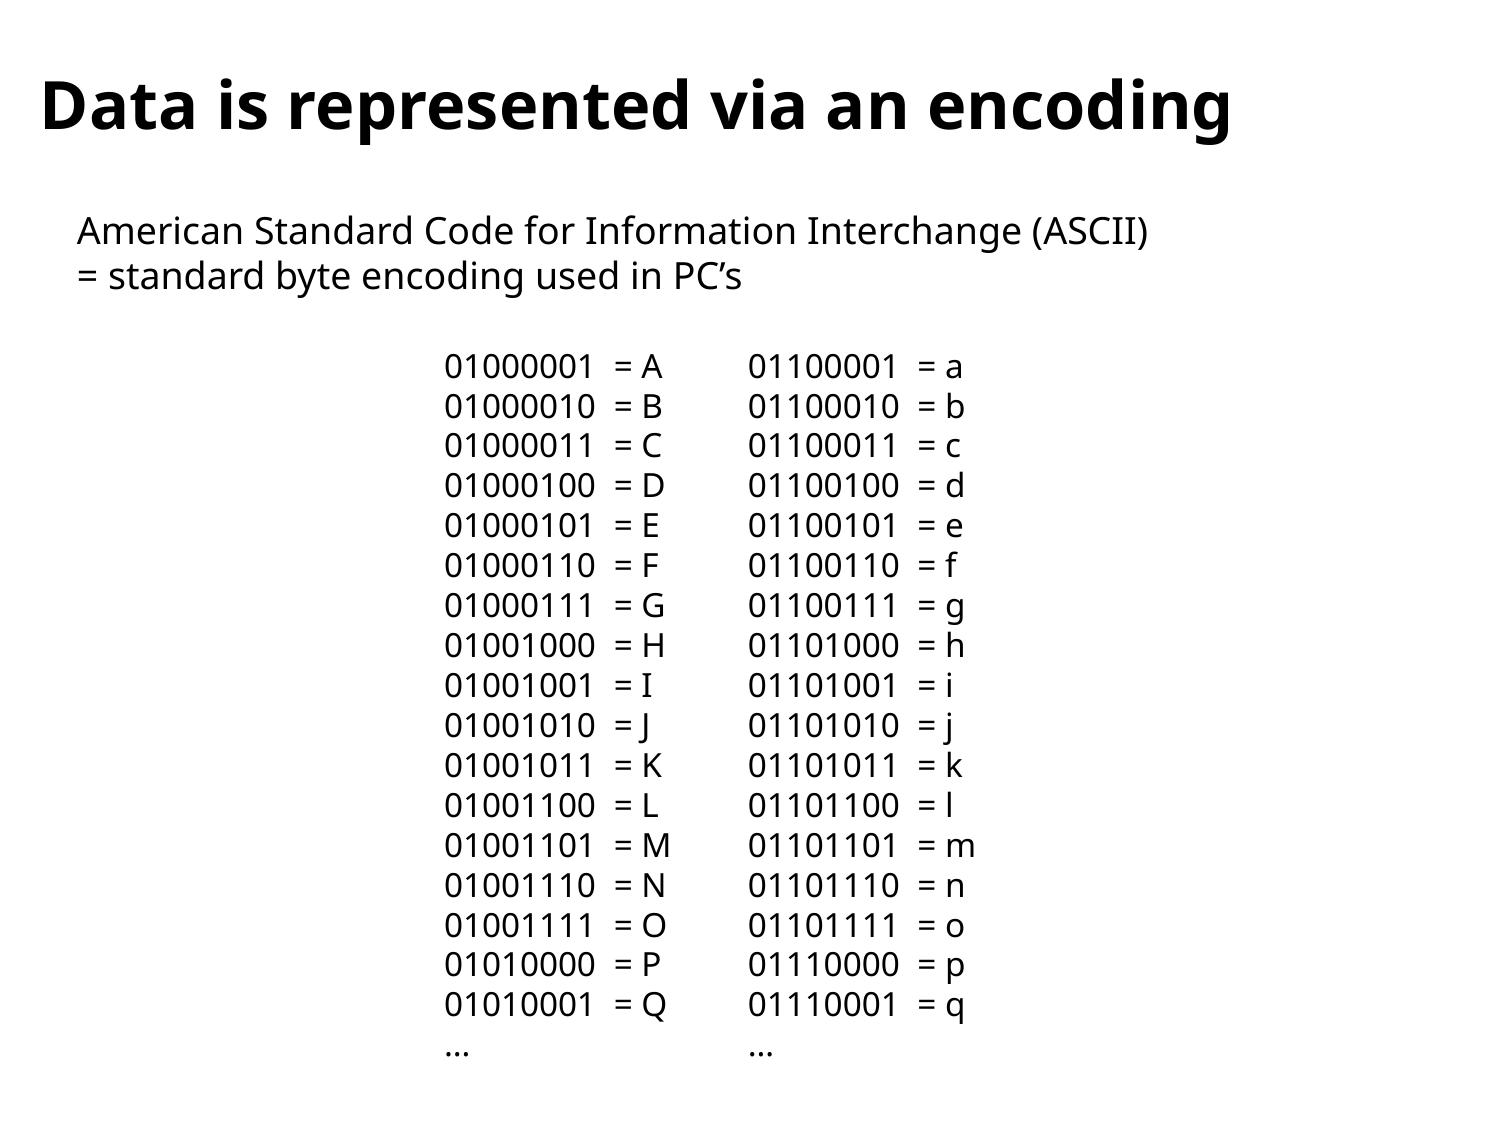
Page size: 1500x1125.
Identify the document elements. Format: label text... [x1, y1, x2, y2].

text_box 01000001 = A 01000010 = B 01000011 = C 01000100 = D 01000101 = E 01000110 = F 01000111 = G 01001000 = H 01001001 = I 01001010 = J 01001011 = K 01001100 = L 01001101 = M 01001110 = N 01001111 = O 01010000 = P 01010001 = Q … [429, 337, 687, 1071]
text_box American Standard Code for Information Interchange (ASCII) = standard byte encoding used in PC’s [62, 199, 1164, 305]
text_box 01100001 = a 01100010 = b 01100011 = c 01100100 = d 01100101 = e 01100110 = f 01100111 = g 01101000 = h 01101001 = i 01101010 = j 01101011 = k 01101100 = l 01101101 = m 01101110 = n 01101111 = o 01110000 = p 01110001 = q … [733, 337, 991, 1071]
title Data is represented via an encoding [24, 18, 1451, 188]
